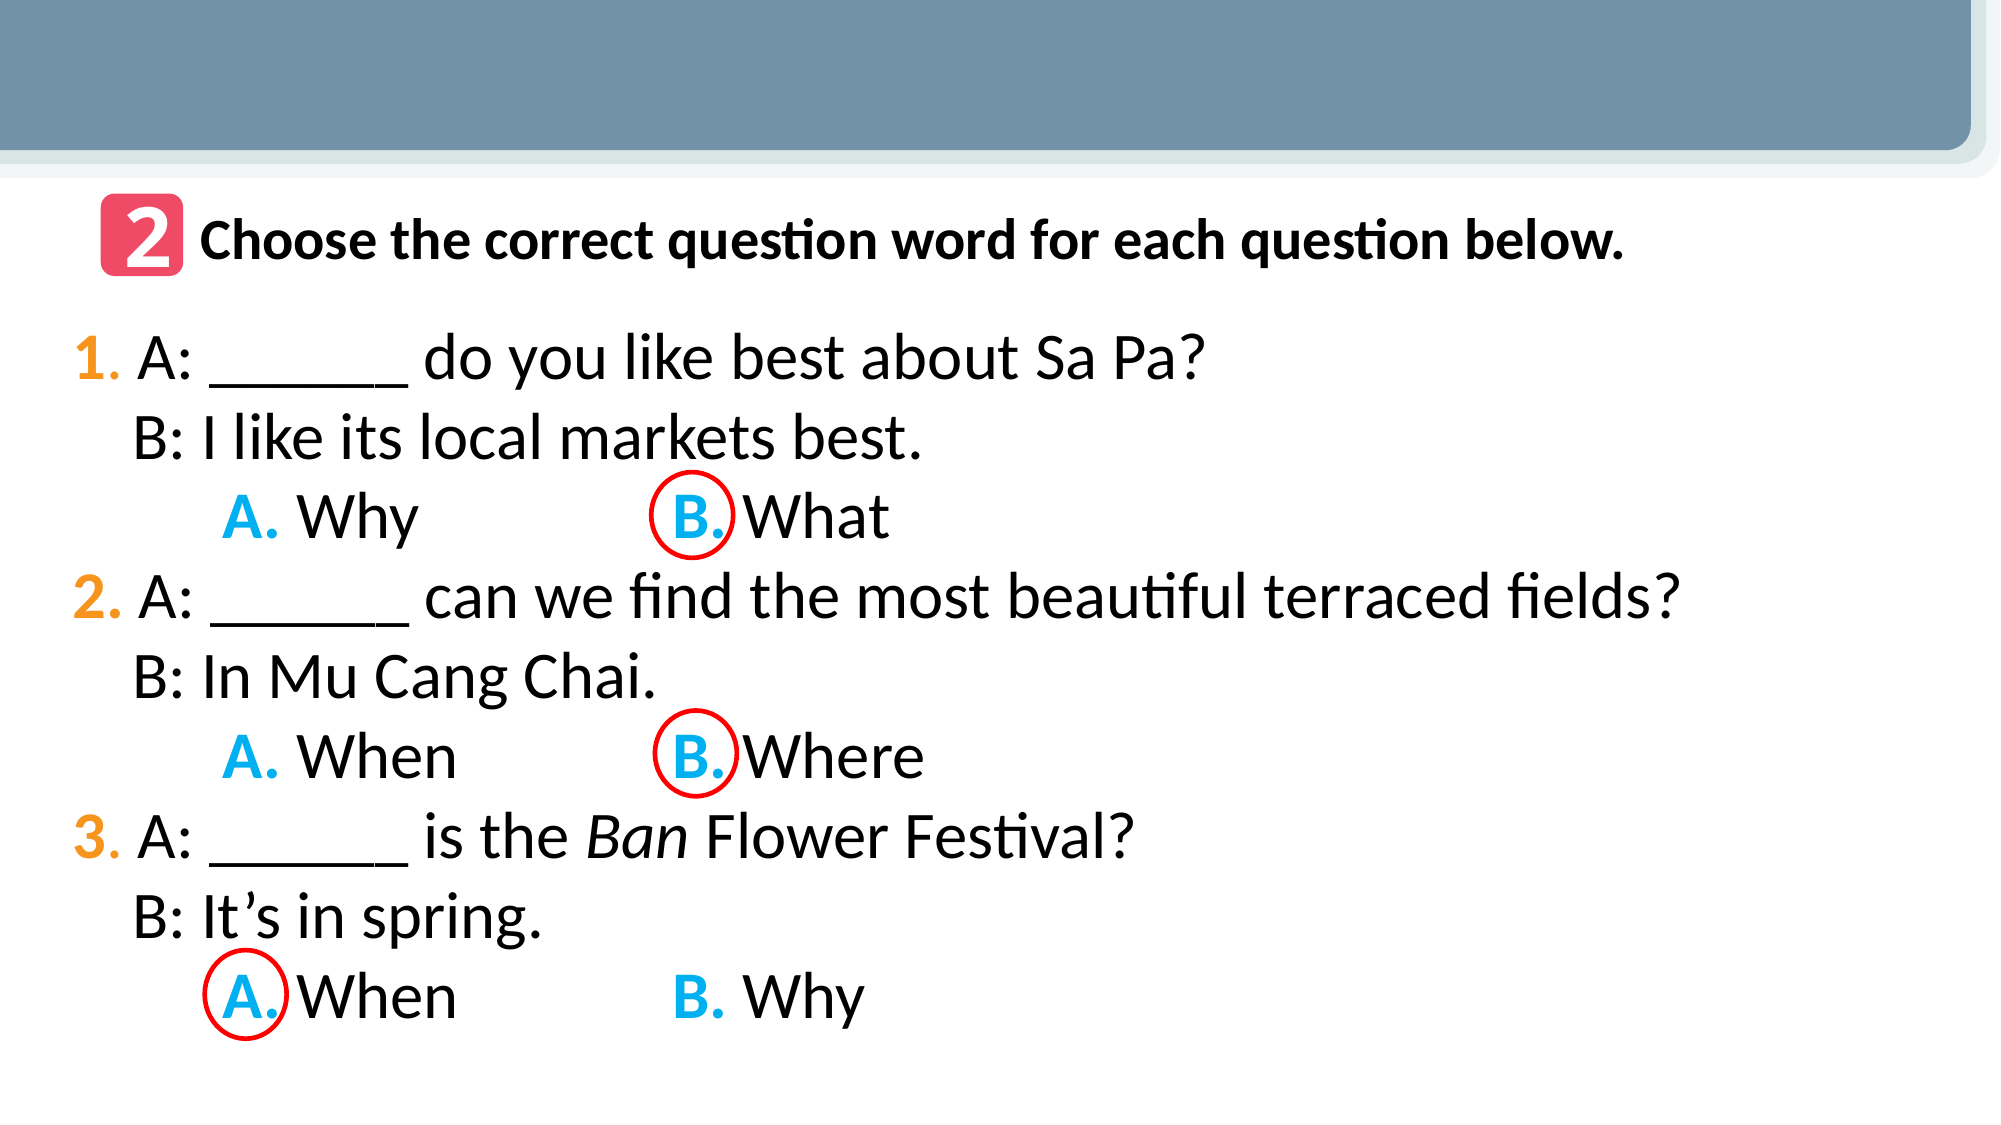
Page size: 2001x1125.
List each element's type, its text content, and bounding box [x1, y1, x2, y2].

text_box [653, 709, 738, 798]
text_box Choose the correct question word for each question below. [185, 193, 1882, 279]
text_box 1. A: ______ do you like best about Sa Pa? B: I like its local markets best. A. Why B. What 2. A: ______ can we find the most beautiful terraced fields? B: In Mu Cang Chai. A. When B. Where 3. A: ______ is the Ban Flower Festival? B: It’s in spring. A. When B. Why [57, 305, 1838, 1040]
text_box [175, 193, 185, 276]
text_box 2 [109, 178, 175, 292]
text_box [203, 949, 288, 1040]
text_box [0, 0, 2000, 178]
text_box [99, 193, 109, 276]
text_box [650, 471, 735, 559]
